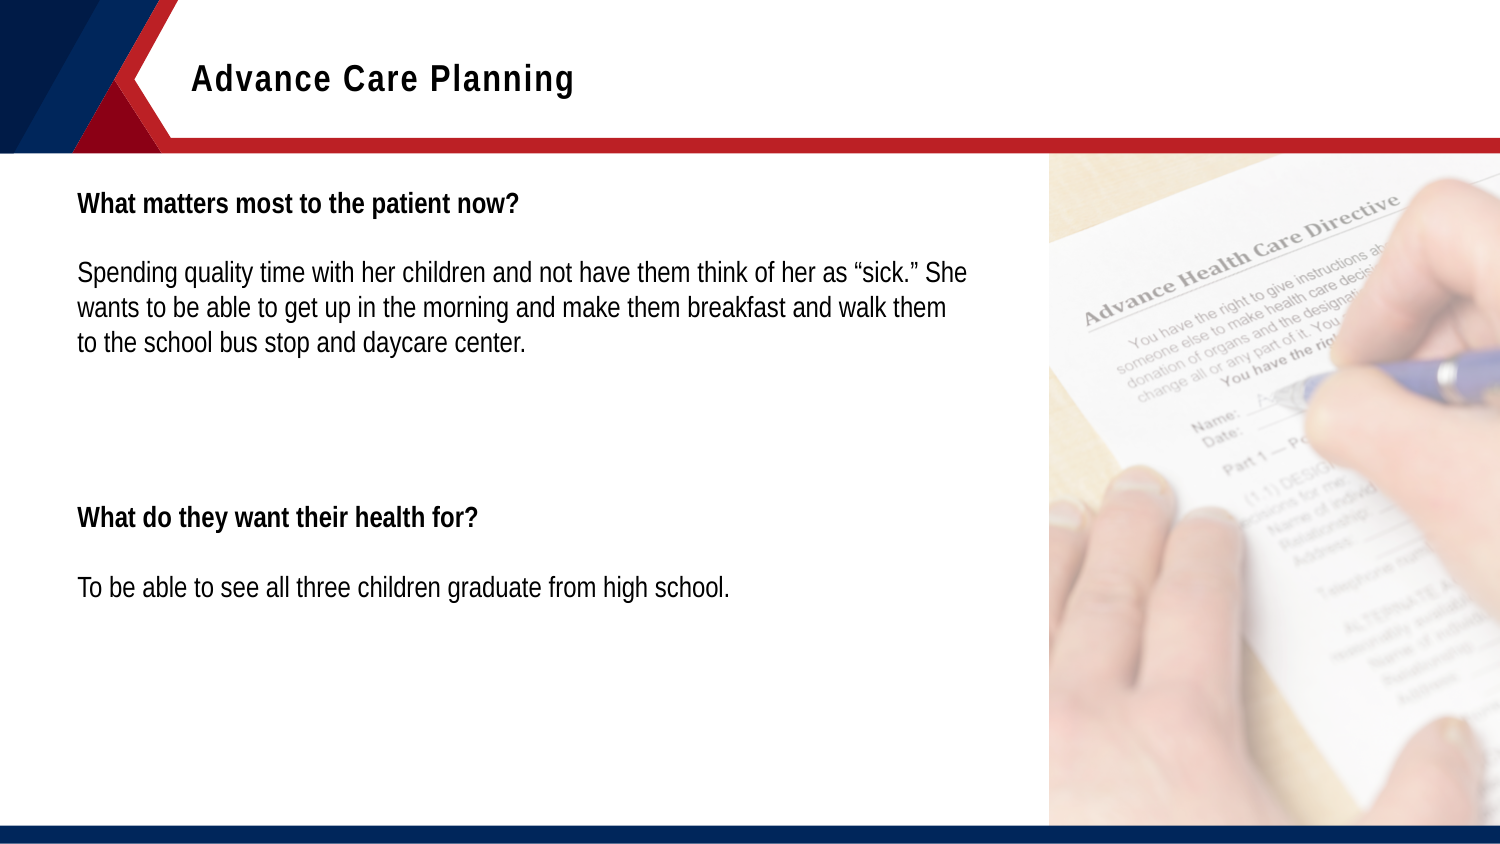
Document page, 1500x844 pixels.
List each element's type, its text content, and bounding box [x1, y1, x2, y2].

text_box [0, 825, 1500, 844]
picture [1049, 154, 1500, 829]
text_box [0, 0, 1500, 154]
text_box What matters most to the patient now? Spending quality time with her children and not have them think of her as “sick.” She wants to be able to get up in the morning and make them breakfast and walk them to the school bus stop and daycare center. What do they want their health for? To be able to see all three children graduate from high school. [62, 176, 988, 766]
